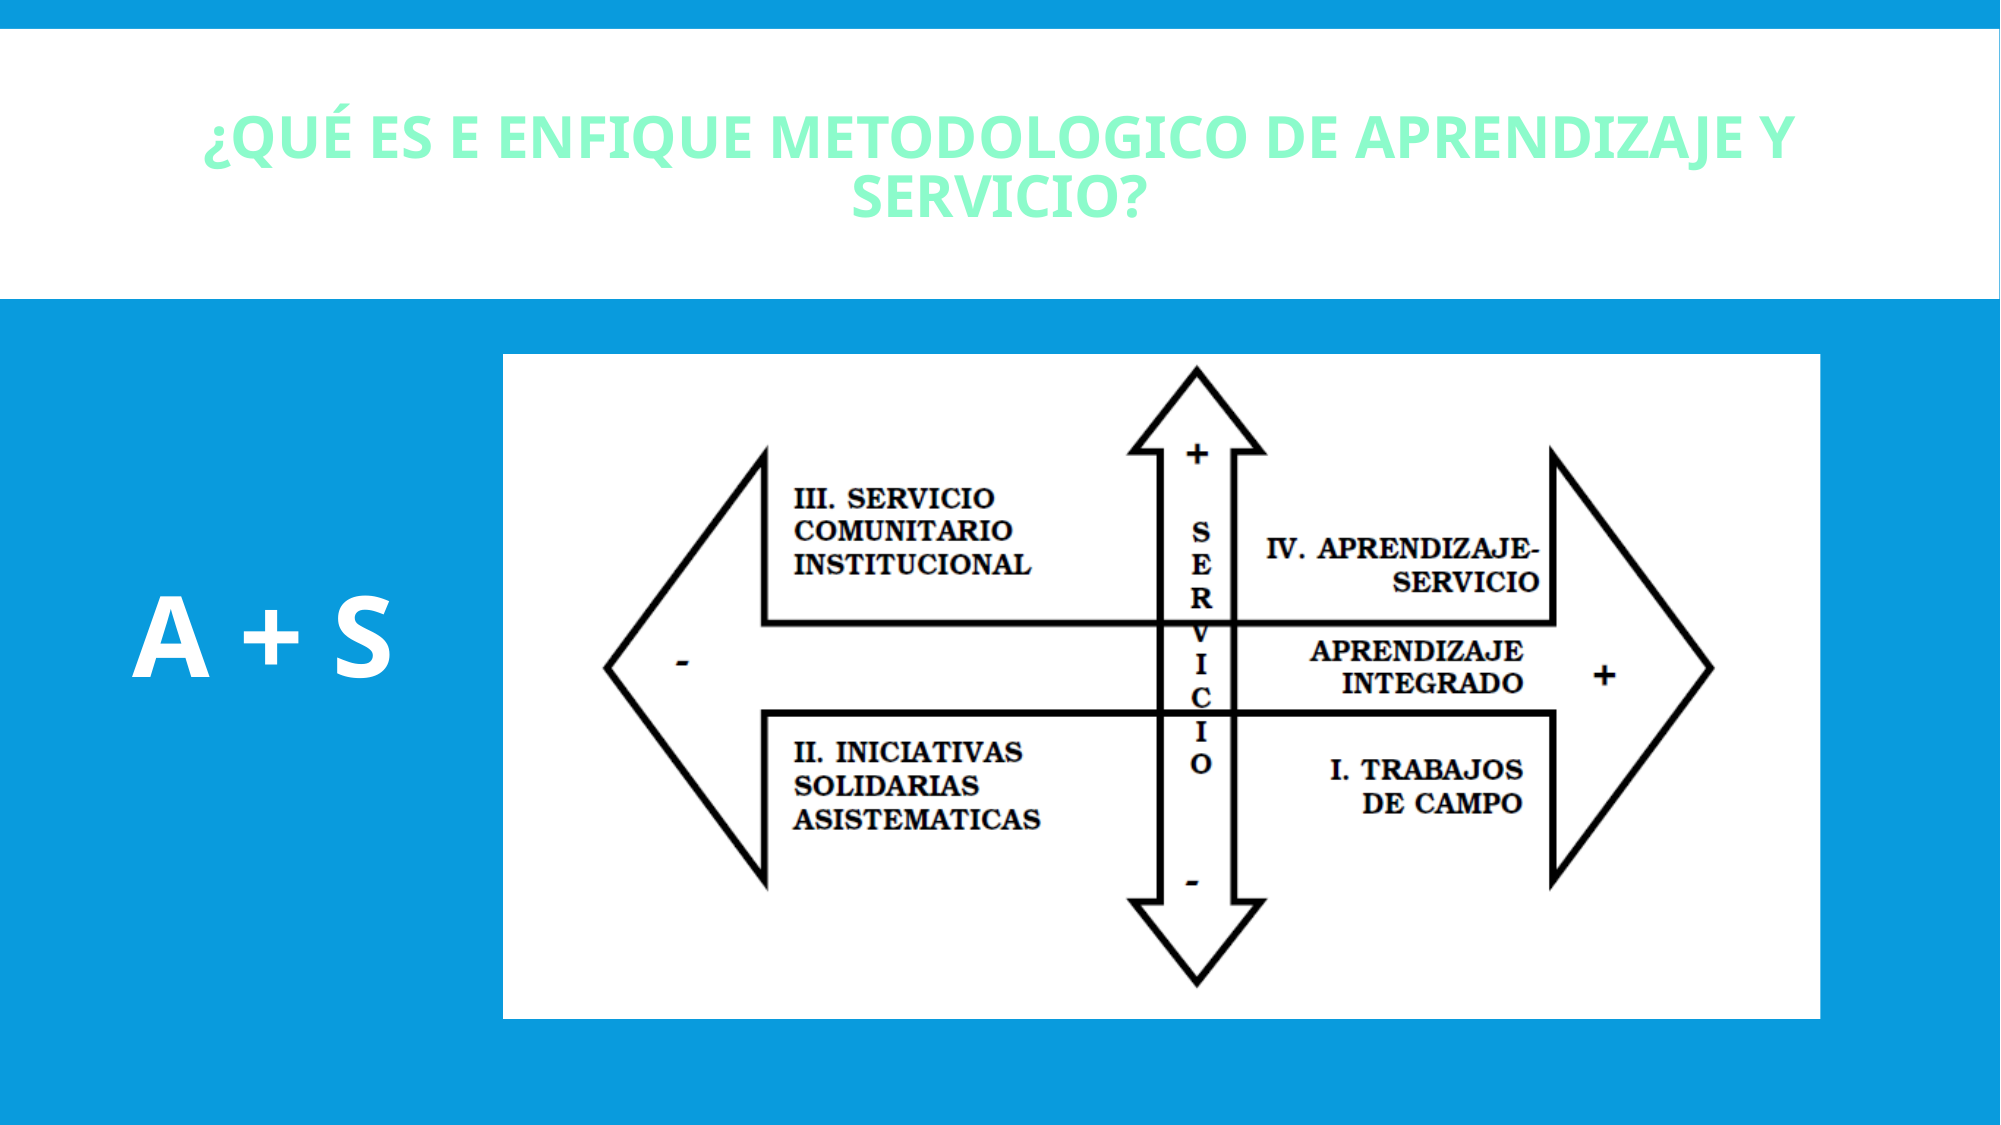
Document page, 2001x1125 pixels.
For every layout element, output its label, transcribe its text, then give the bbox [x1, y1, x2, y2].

text_box A + S [117, 557, 410, 708]
picture [504, 355, 1820, 1018]
title ¿QUÉ ES E ENFIQUE METODOLOGICO DE APRENDIZAJE Y SERVICIO? [82, 68, 1918, 272]
